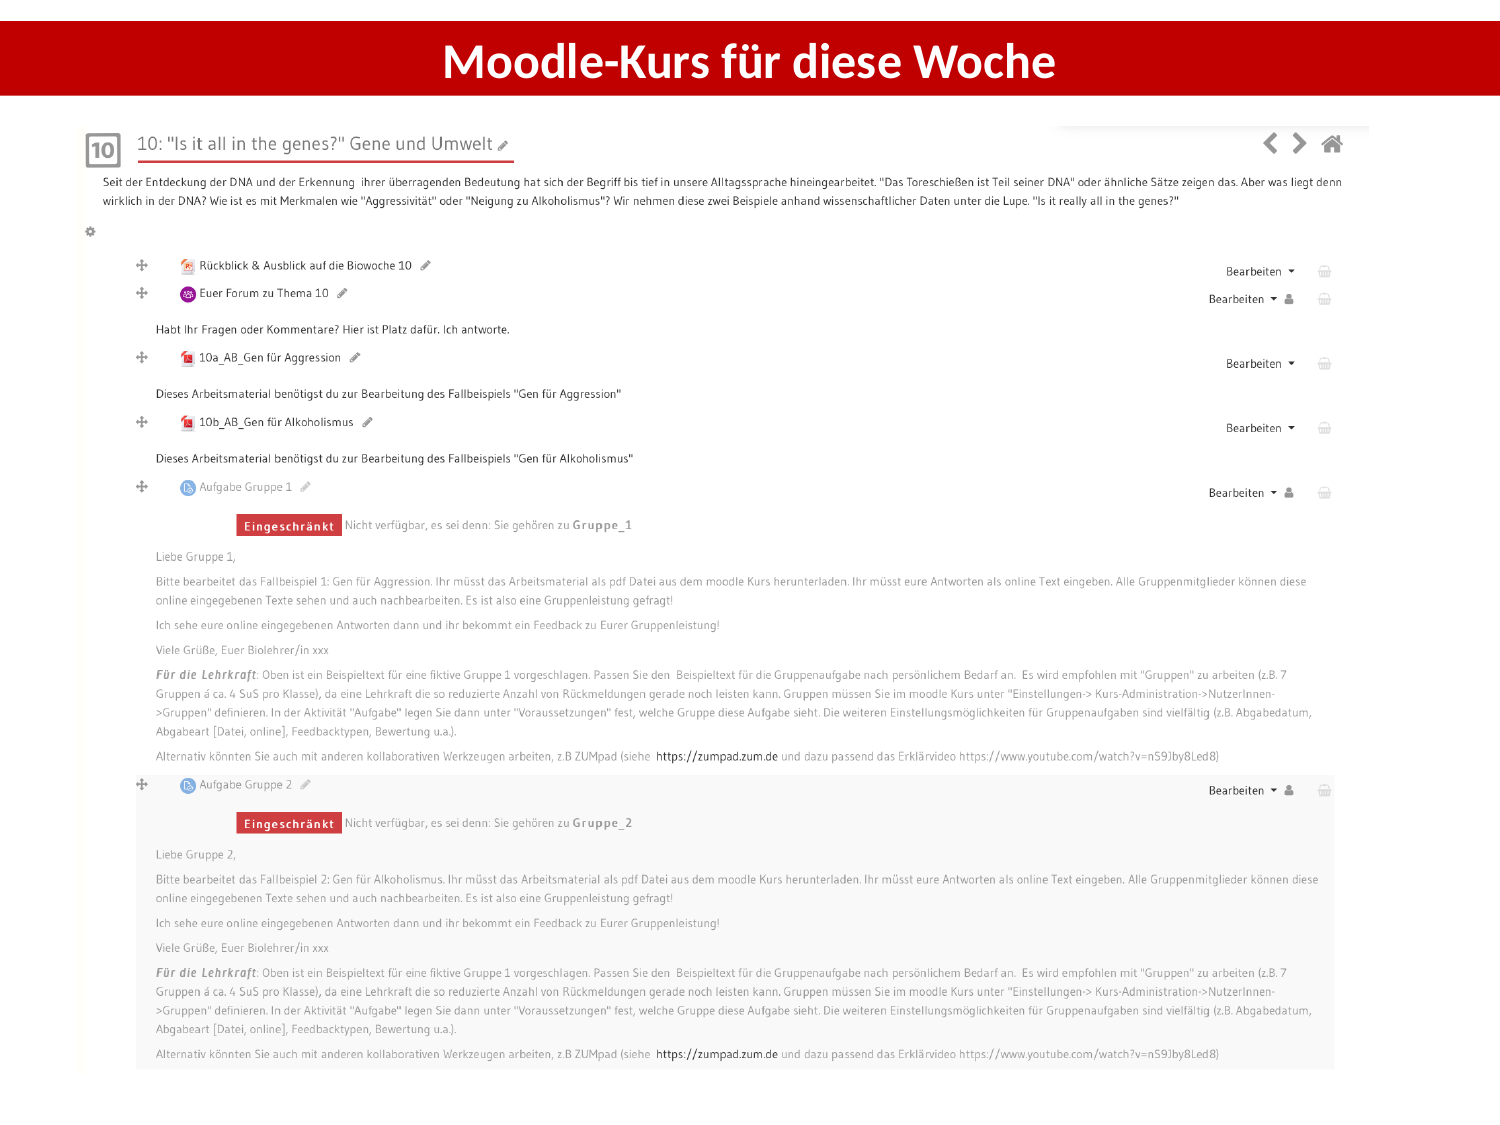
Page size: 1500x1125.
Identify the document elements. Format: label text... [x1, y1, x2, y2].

text_box Moodle-Kurs für diese Woche [0, 21, 1500, 96]
picture [77, 126, 1369, 1074]
